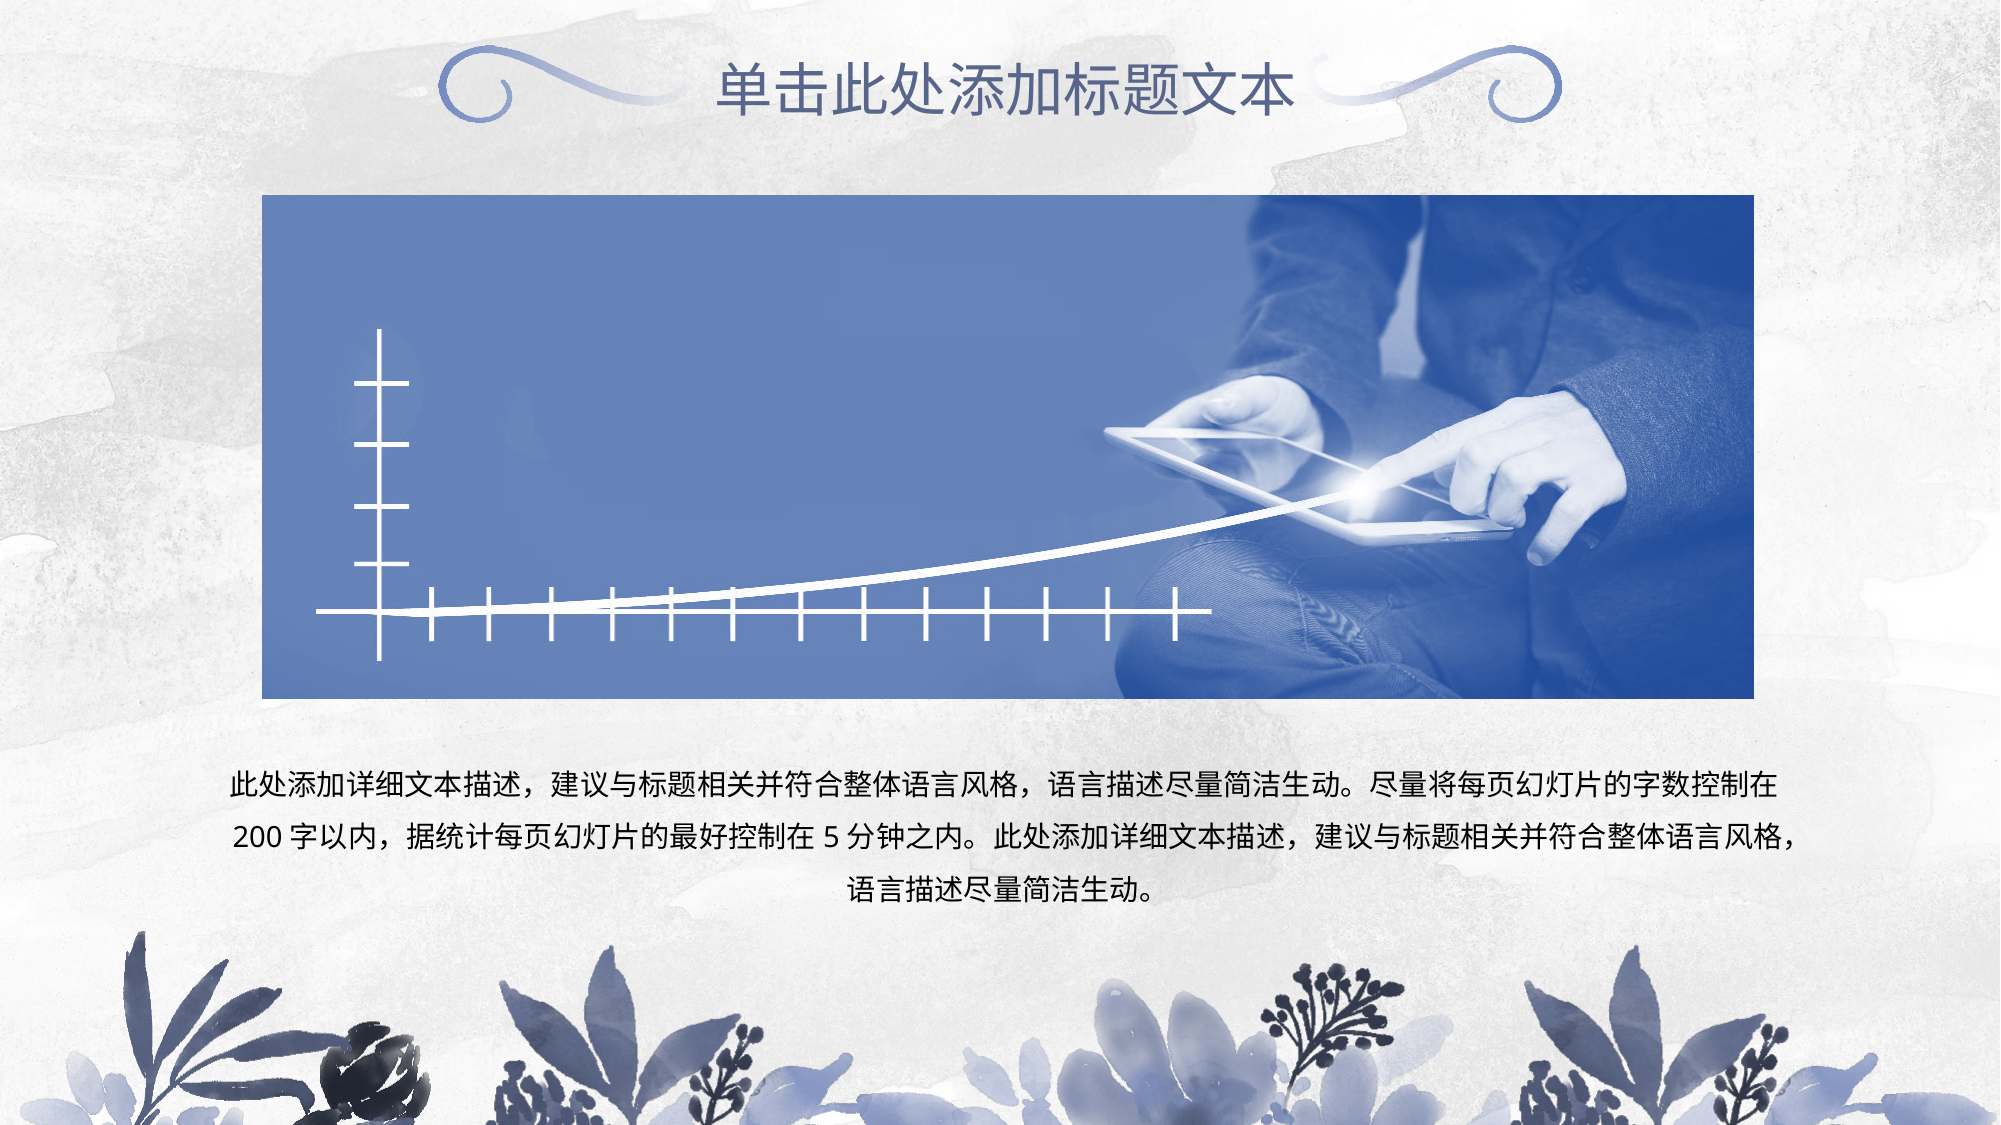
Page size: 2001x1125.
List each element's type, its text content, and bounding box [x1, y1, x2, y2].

text_box 此处添加详细文本描述，建议与标题相关并符合整体语言风格，语言描述尽量简洁生动。尽量将每页幻灯片的字数控制在200字以内，据统计每页幻灯片的最好控制在5分钟之内。此处添加详细文本描述，建议与标题相关并符合整体语言风格，语言描述尽量简洁生动。 [209, 741, 1807, 914]
picture [262, 195, 1754, 700]
text_box 单击此处添加标题文本 [642, 45, 1369, 131]
